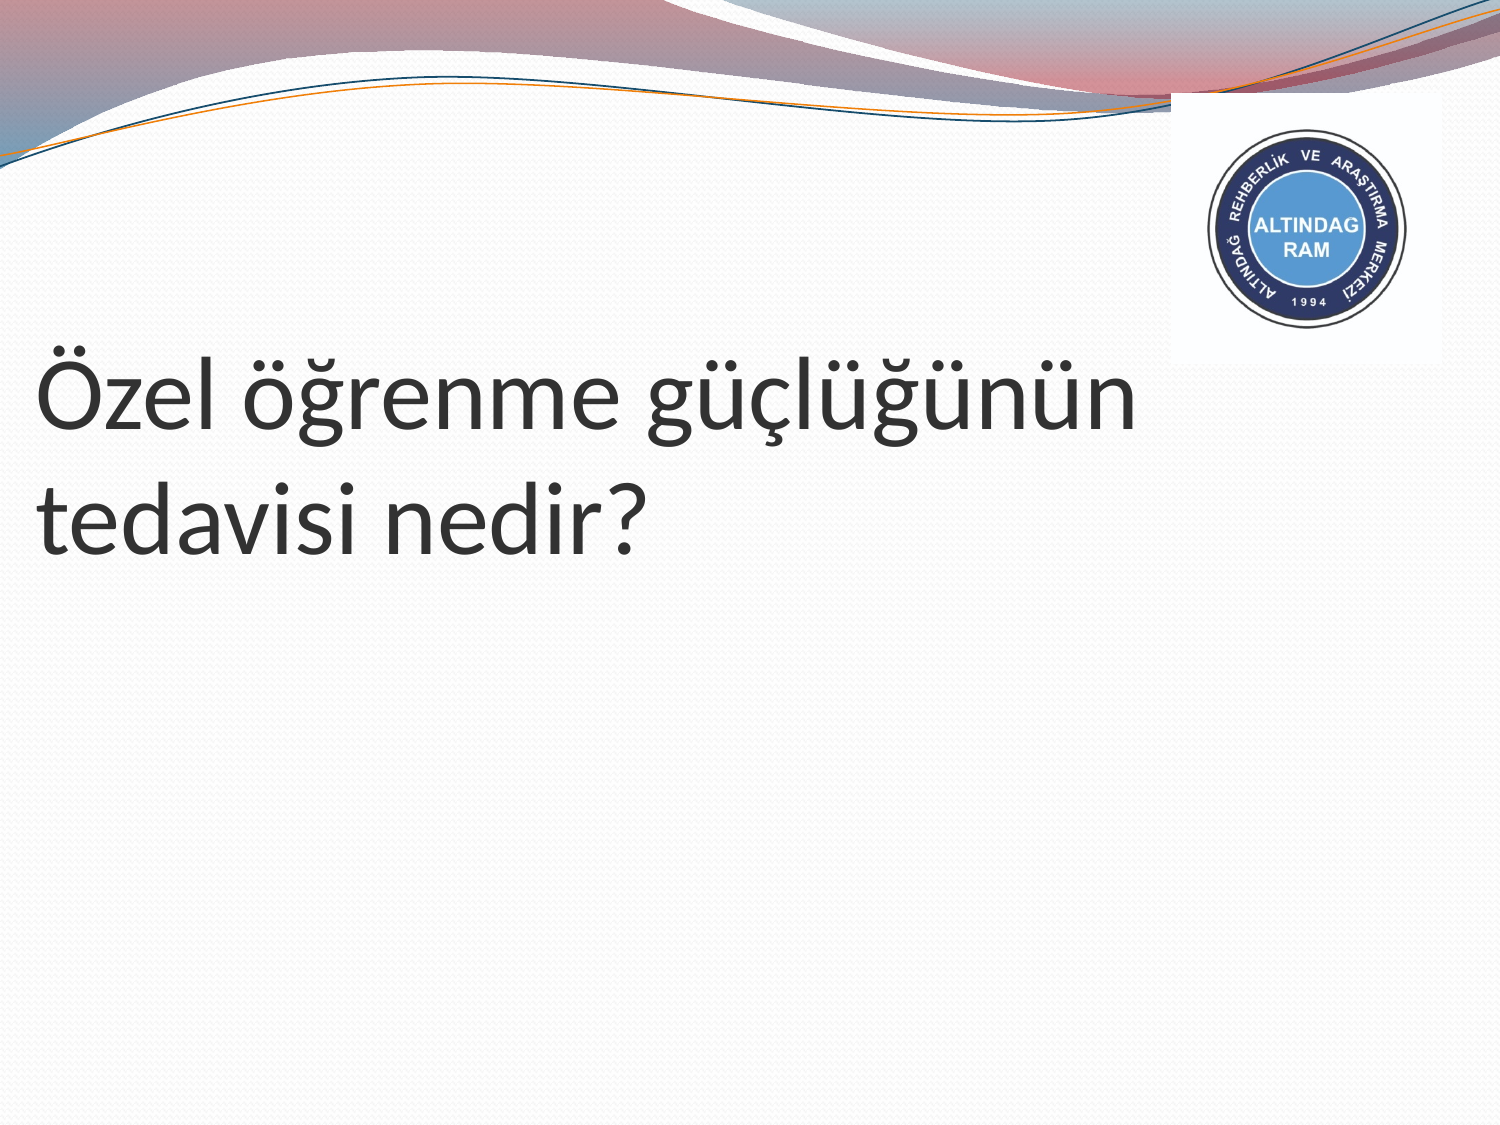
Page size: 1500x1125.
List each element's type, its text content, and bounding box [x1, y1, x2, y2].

picture [1171, 93, 1442, 364]
title Özel öğrenme güçlüğünün tedavisi nedir? [35, 281, 1367, 576]
